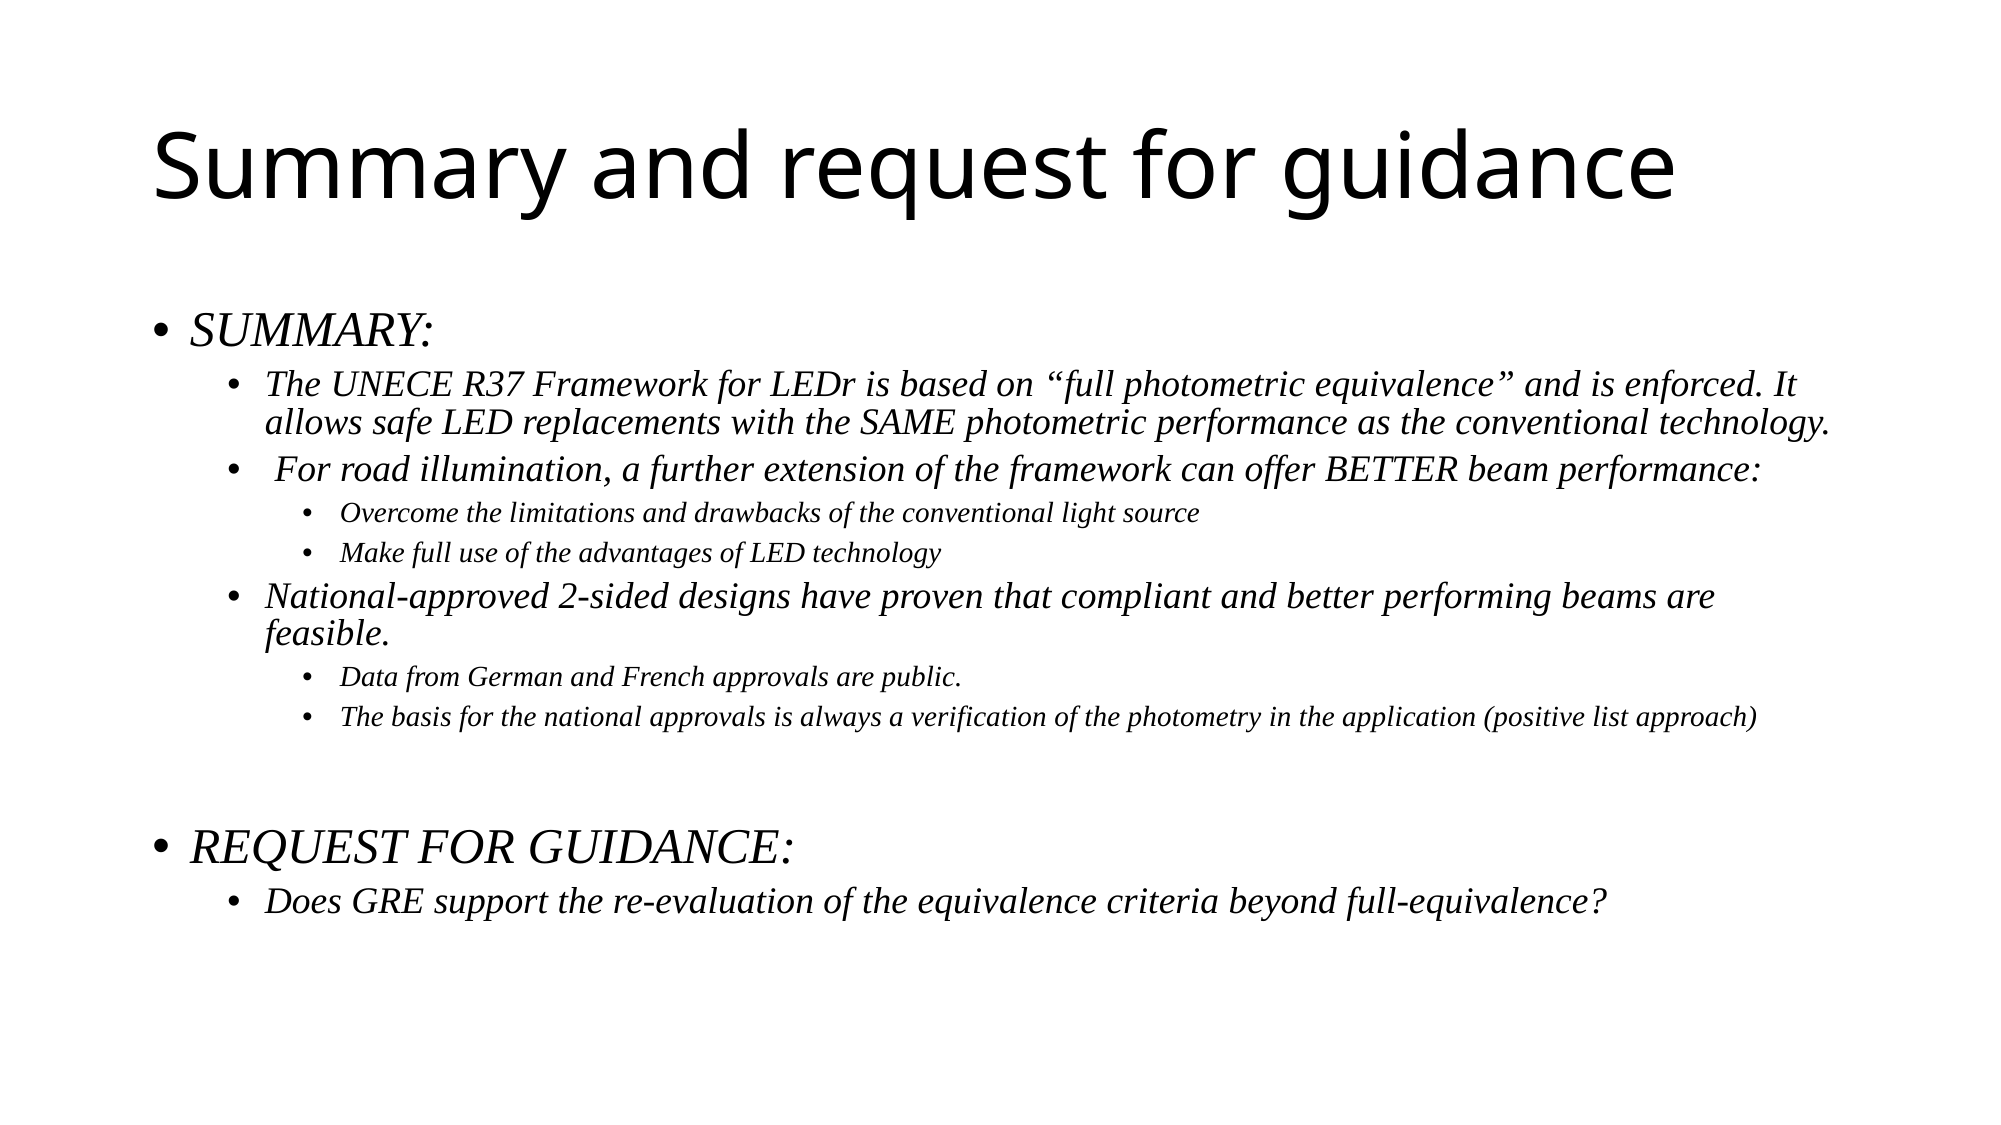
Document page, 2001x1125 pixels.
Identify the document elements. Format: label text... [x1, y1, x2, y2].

title Summary and request for guidance [137, 59, 1863, 278]
list SUMMARY: The UNECE R37 Framework for LEDr is based on “full photometric equivalence” and is enforced. It allows safe LED replacements with the SAME photometric performance as the conventional technology. For road illumination, a further extension of the framework can offer BETTER beam performance: Overcome the limitations and drawbacks of the conventional light source Make full use of the advantages of LED technology National-approved 2-sided designs have proven that compliant and better performing beams are feasible. Data from German and French approvals are public. The basis for the national approvals is always a verification of the photometry in the application (positive list approach) REQUEST FOR GUIDANCE: Does GRE support the re-evaluation of the equivalence criteria beyond full-equivalence? [137, 299, 1863, 1014]
